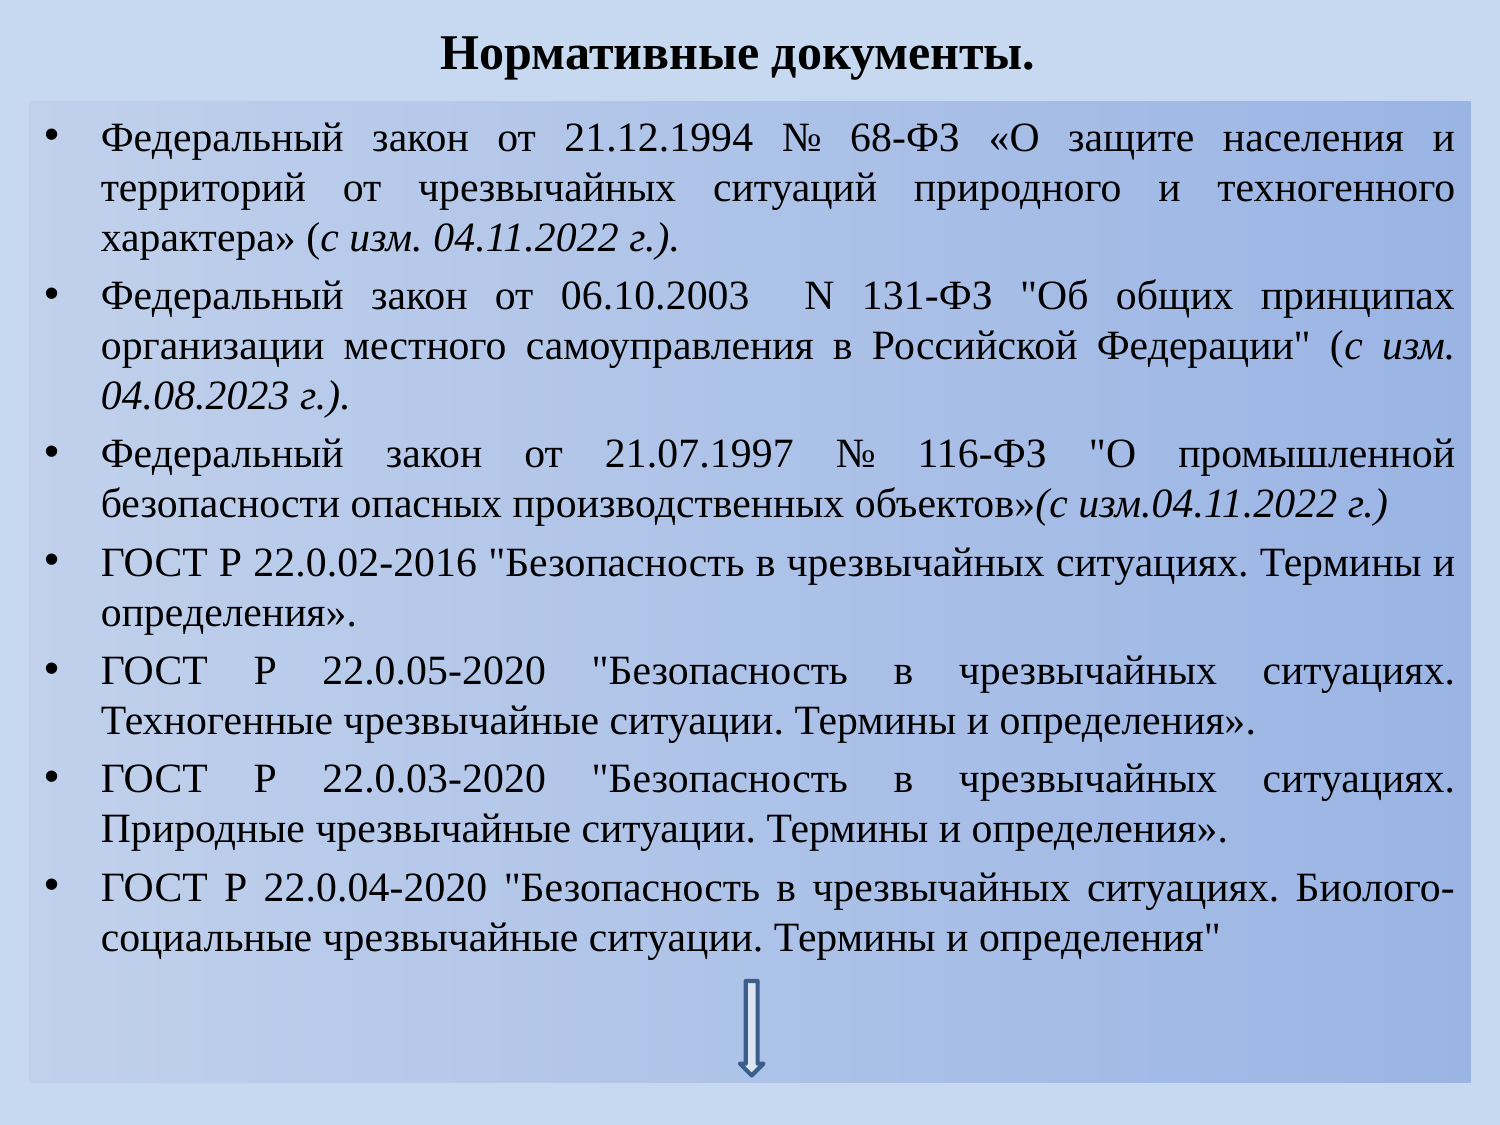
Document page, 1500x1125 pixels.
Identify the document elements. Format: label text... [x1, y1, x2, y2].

list Федеральный закон от 21.12.1994 № 68-ФЗ «О защите населения и территорий от чрезвычайных ситуаций природного и техногенного характера» (с изм. 04.11.2022 г.). Федеральный закон от 06.10.2003 N 131-ФЗ "Об общих принципах организации местного самоуправления в Российской Федерации" (с изм. 04.08.2023 г.). Федеральный закон от 21.07.1997 № 116-ФЗ "О промышленной безопасности опасных производственных объектов»(с изм.04.11.2022 г.) ГОСТ Р 22.0.02-2016 "Безопасность в чрезвычайных ситуациях. Термины и определения». ГОСТ Р 22.0.05-2020 "Безопасность в чрезвычайных ситуациях. Техногенные чрезвычайные ситуации. Термины и определения». ГОСТ Р 22.0.03-2020 "Безопасность в чрезвычайных ситуациях. Природные чрезвычайные ситуации. Термины и определения». ГОСТ Р 22.0.04-2020 "Безопасность в чрезвычайных ситуациях. Биолого-социальные чрезвычайные ситуации. Термины и определения" [29, 101, 1471, 1083]
title Нормативные документы. [64, 3, 1413, 96]
text_box [737, 978, 766, 1078]
